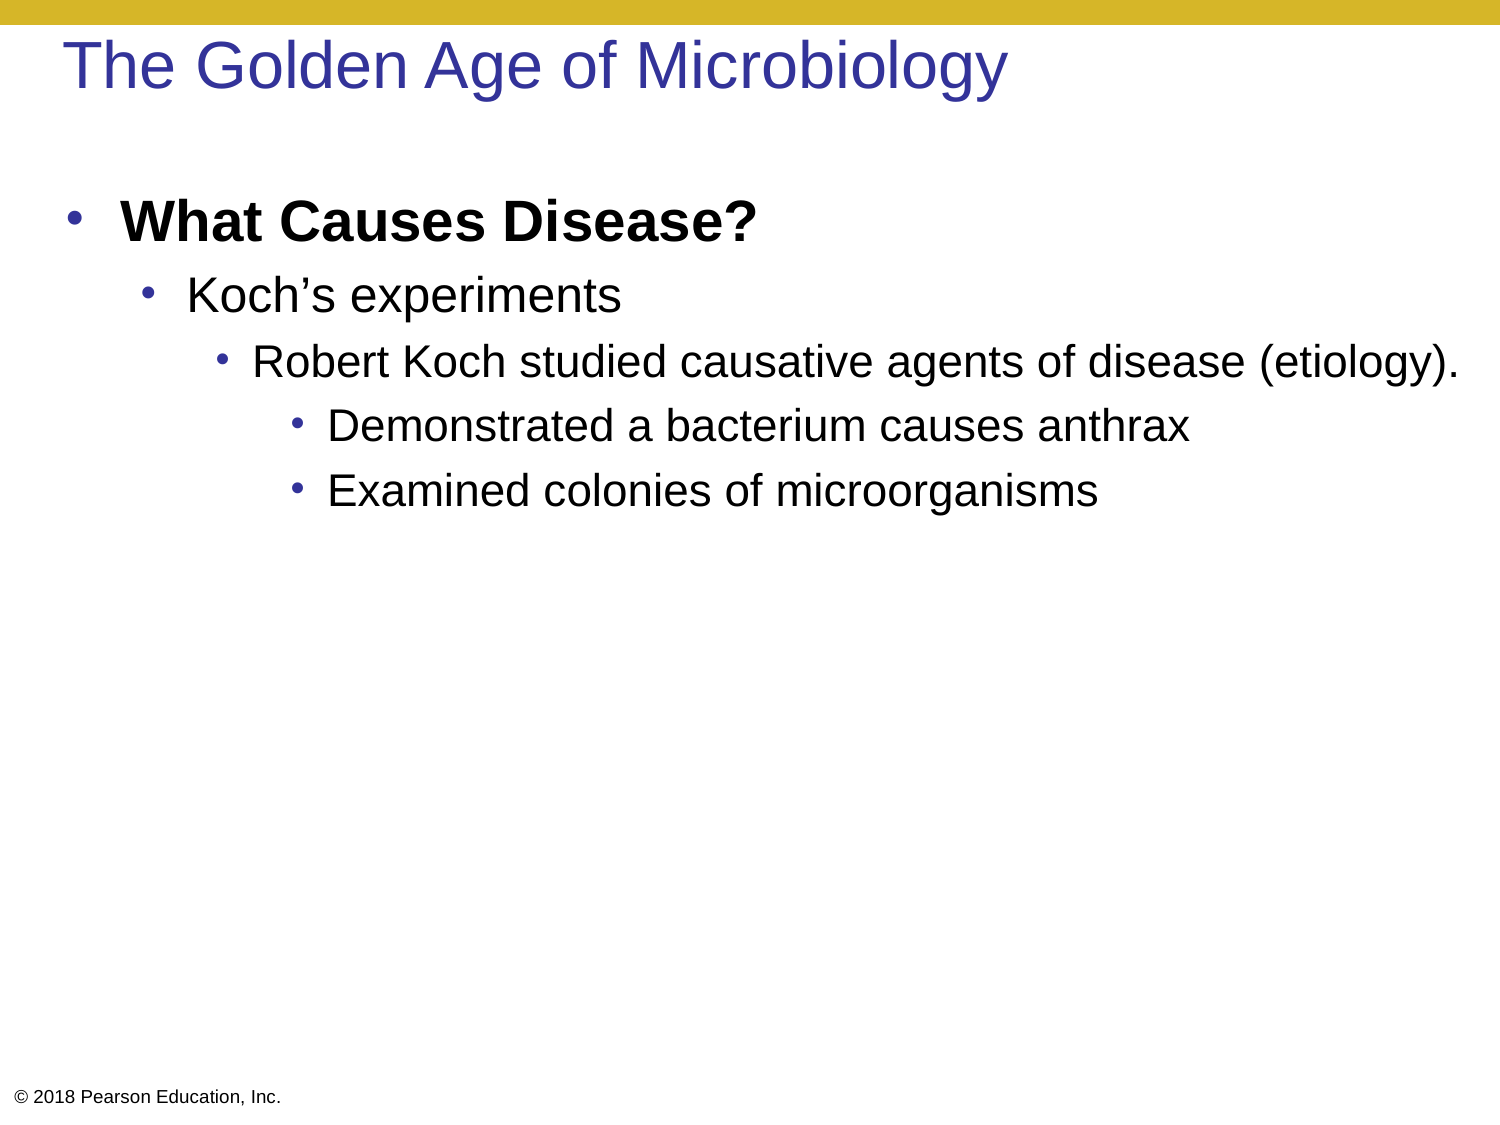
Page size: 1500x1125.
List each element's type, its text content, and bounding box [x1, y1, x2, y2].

list What Causes Disease? Koch’s experiments Robert Koch studied causative agents of disease (etiology). Demonstrated a bacterium causes anthrax Examined colonies of microorganisms [49, 175, 1488, 1038]
title The Golden Age of Microbiology [0, 14, 1500, 110]
